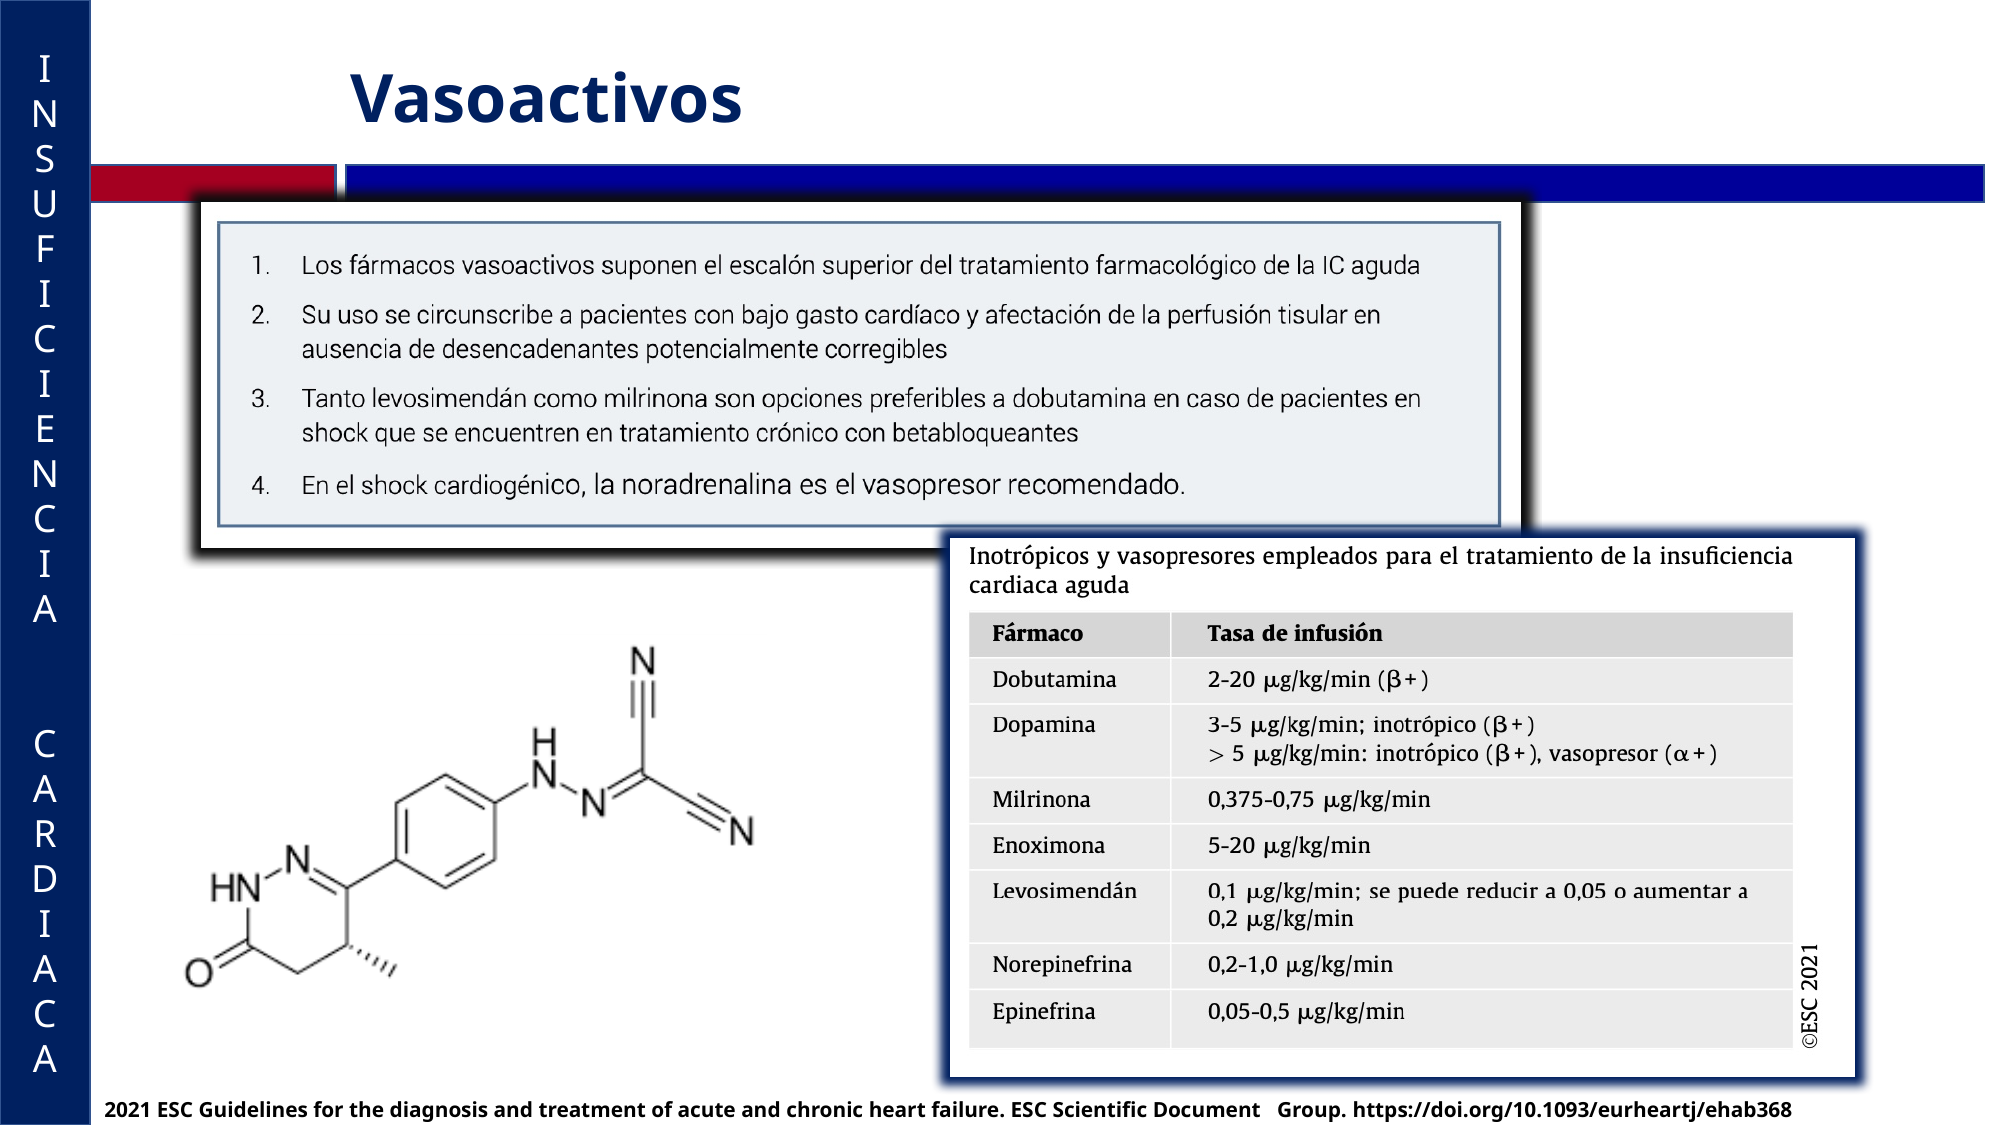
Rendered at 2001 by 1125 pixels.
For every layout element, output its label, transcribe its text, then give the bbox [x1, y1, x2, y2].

text_box I N S U F I C I E N C I A C A R D I A C A [0, 0, 91, 1125]
picture [172, 633, 767, 1002]
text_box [89, 164, 1985, 203]
text_box 2021 ESC Guidelines for the diagnosis and treatment of acute and chronic heart failure. ESC Scientific Document Group. https://doi.org/10.1093/eurheartj/ehab368 [89, 1088, 2000, 1125]
text_box Vasoactivos [335, 48, 1854, 144]
picture [201, 202, 1855, 1077]
